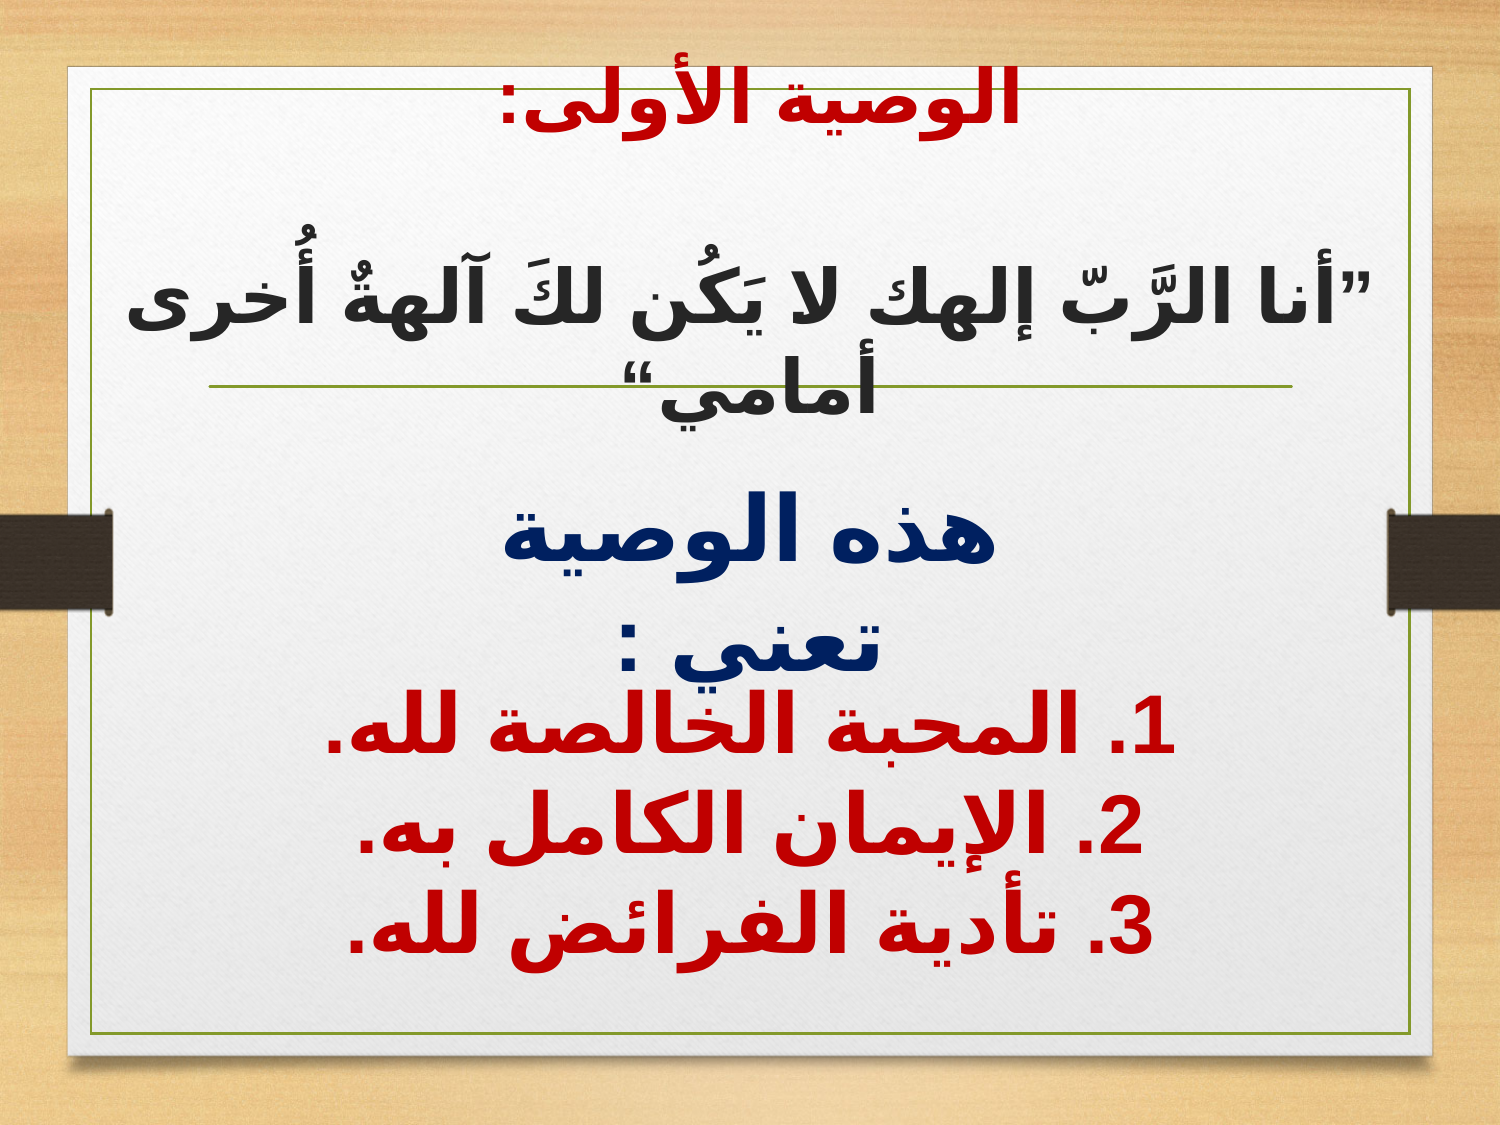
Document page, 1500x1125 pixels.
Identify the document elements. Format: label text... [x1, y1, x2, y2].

text_box هذه الوصية تعني : [350, 462, 1150, 662]
text_box 1. المحبة الخالصة لله. 2. الإيمان الكامل به. 3. تأدية الفرائض لله. [187, 662, 1313, 978]
picture [0, 0, 1500, 1125]
title الوصية الأولى: ”أنا الرَّبّ إلهك.لا يَكُن لكَ آلهةٌ أُخرى أمامي“ [37, 120, 1463, 358]
